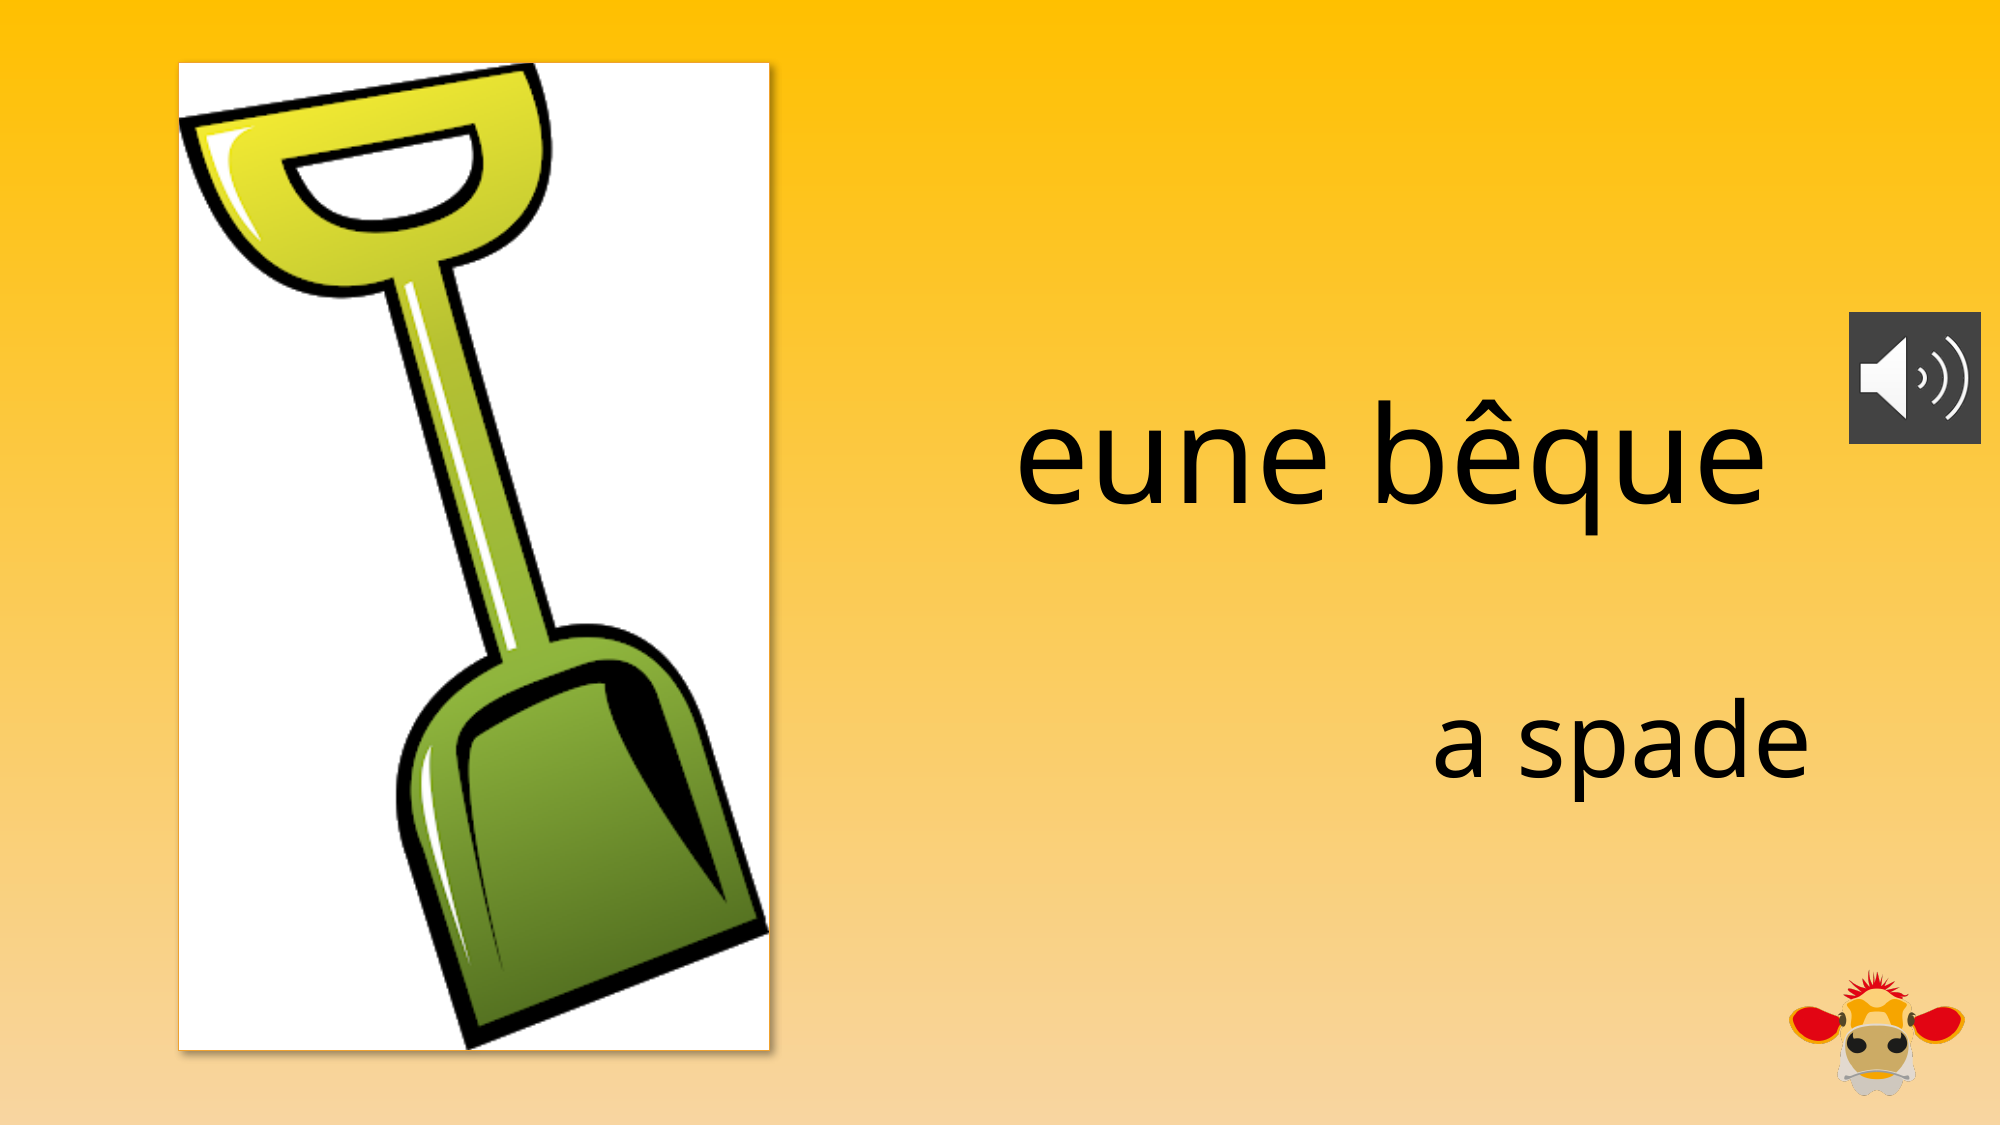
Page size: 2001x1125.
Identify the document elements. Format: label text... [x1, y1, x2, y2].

picture [178, 62, 770, 1051]
picture [1754, 941, 2000, 1125]
text_box a spade [1416, 679, 1878, 847]
text_box eune bêque [998, 379, 1915, 633]
picture [1847, 311, 1982, 445]
